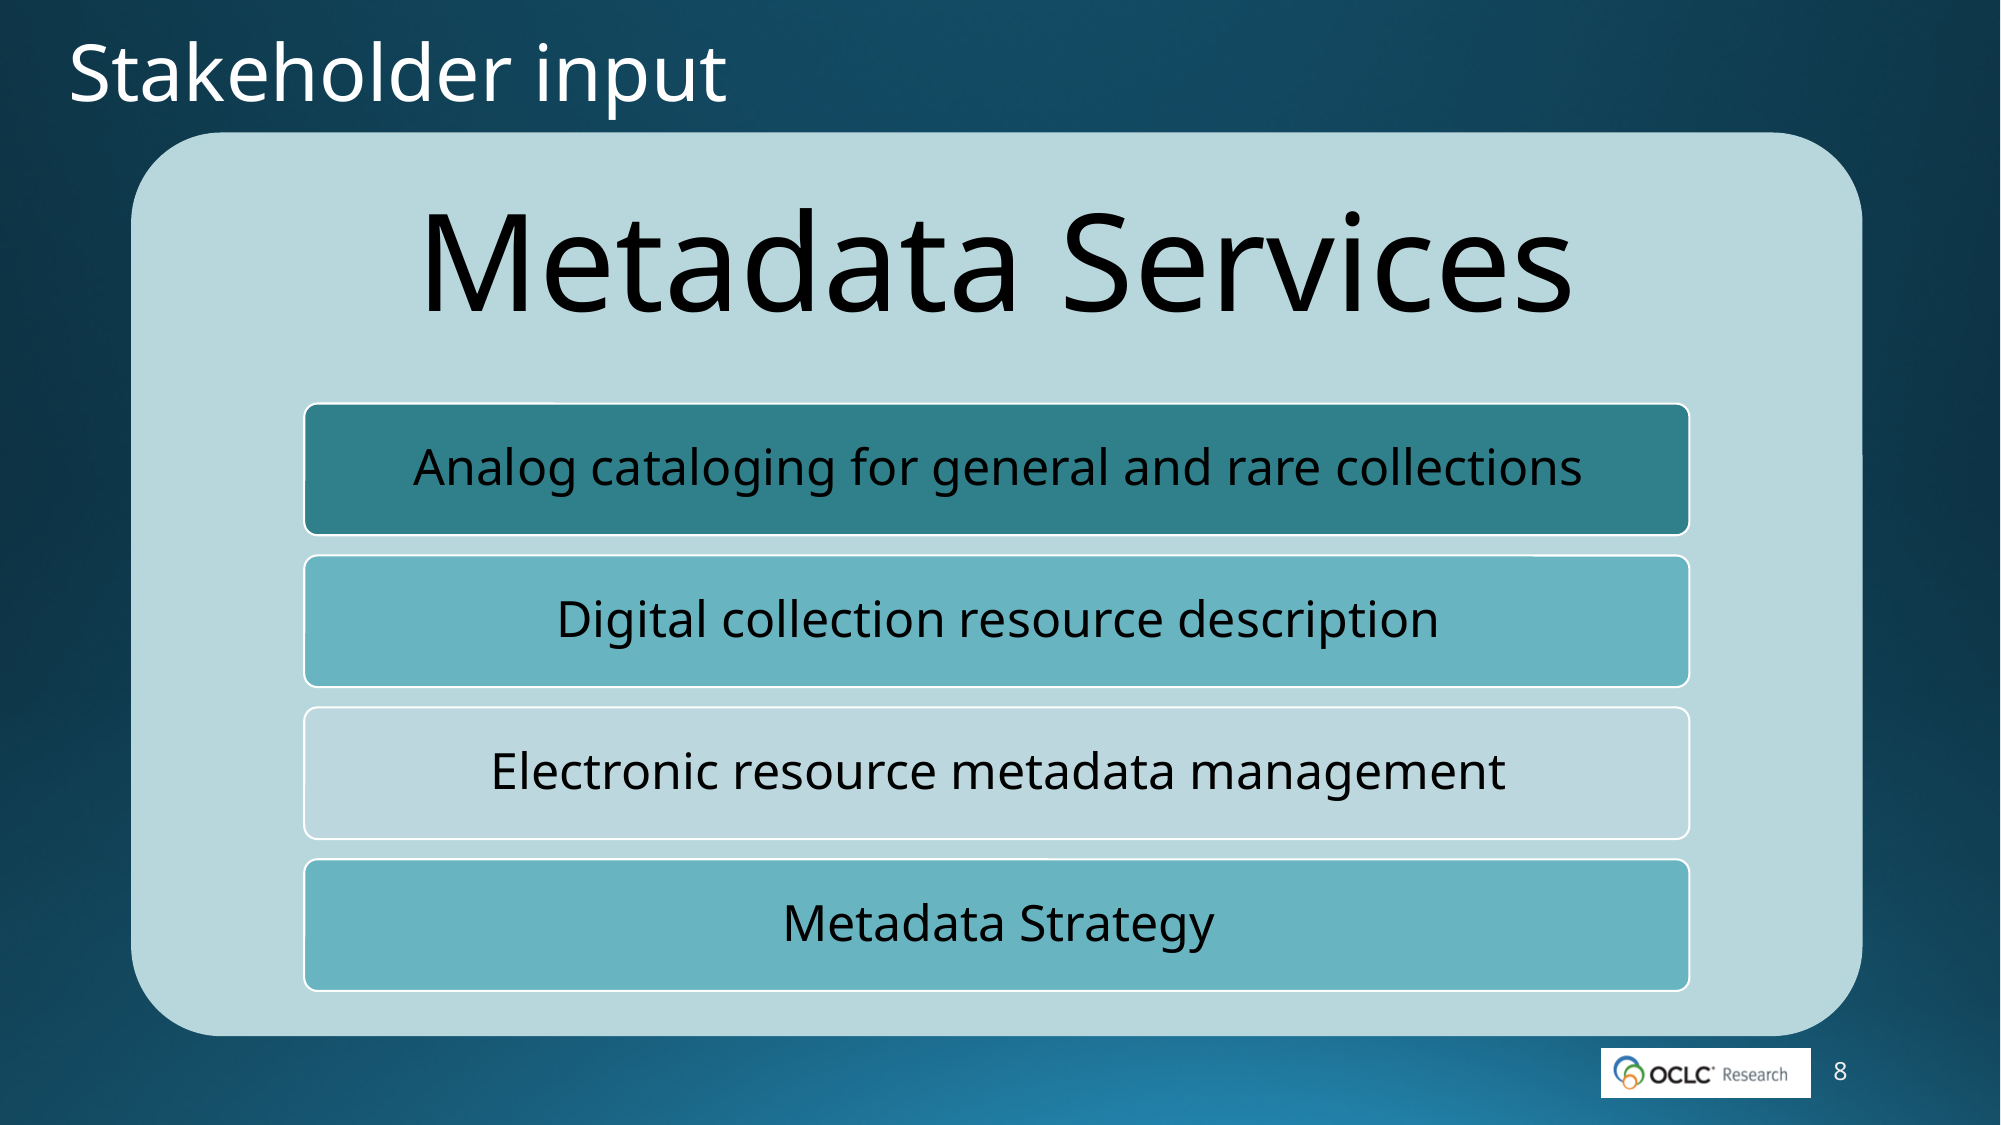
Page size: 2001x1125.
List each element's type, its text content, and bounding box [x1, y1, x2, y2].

picture [0, 0, 2001, 1125]
slide_number 8 [1412, 1042, 1863, 1103]
title Stakeholder input [53, 16, 783, 135]
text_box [131, 132, 1863, 1037]
